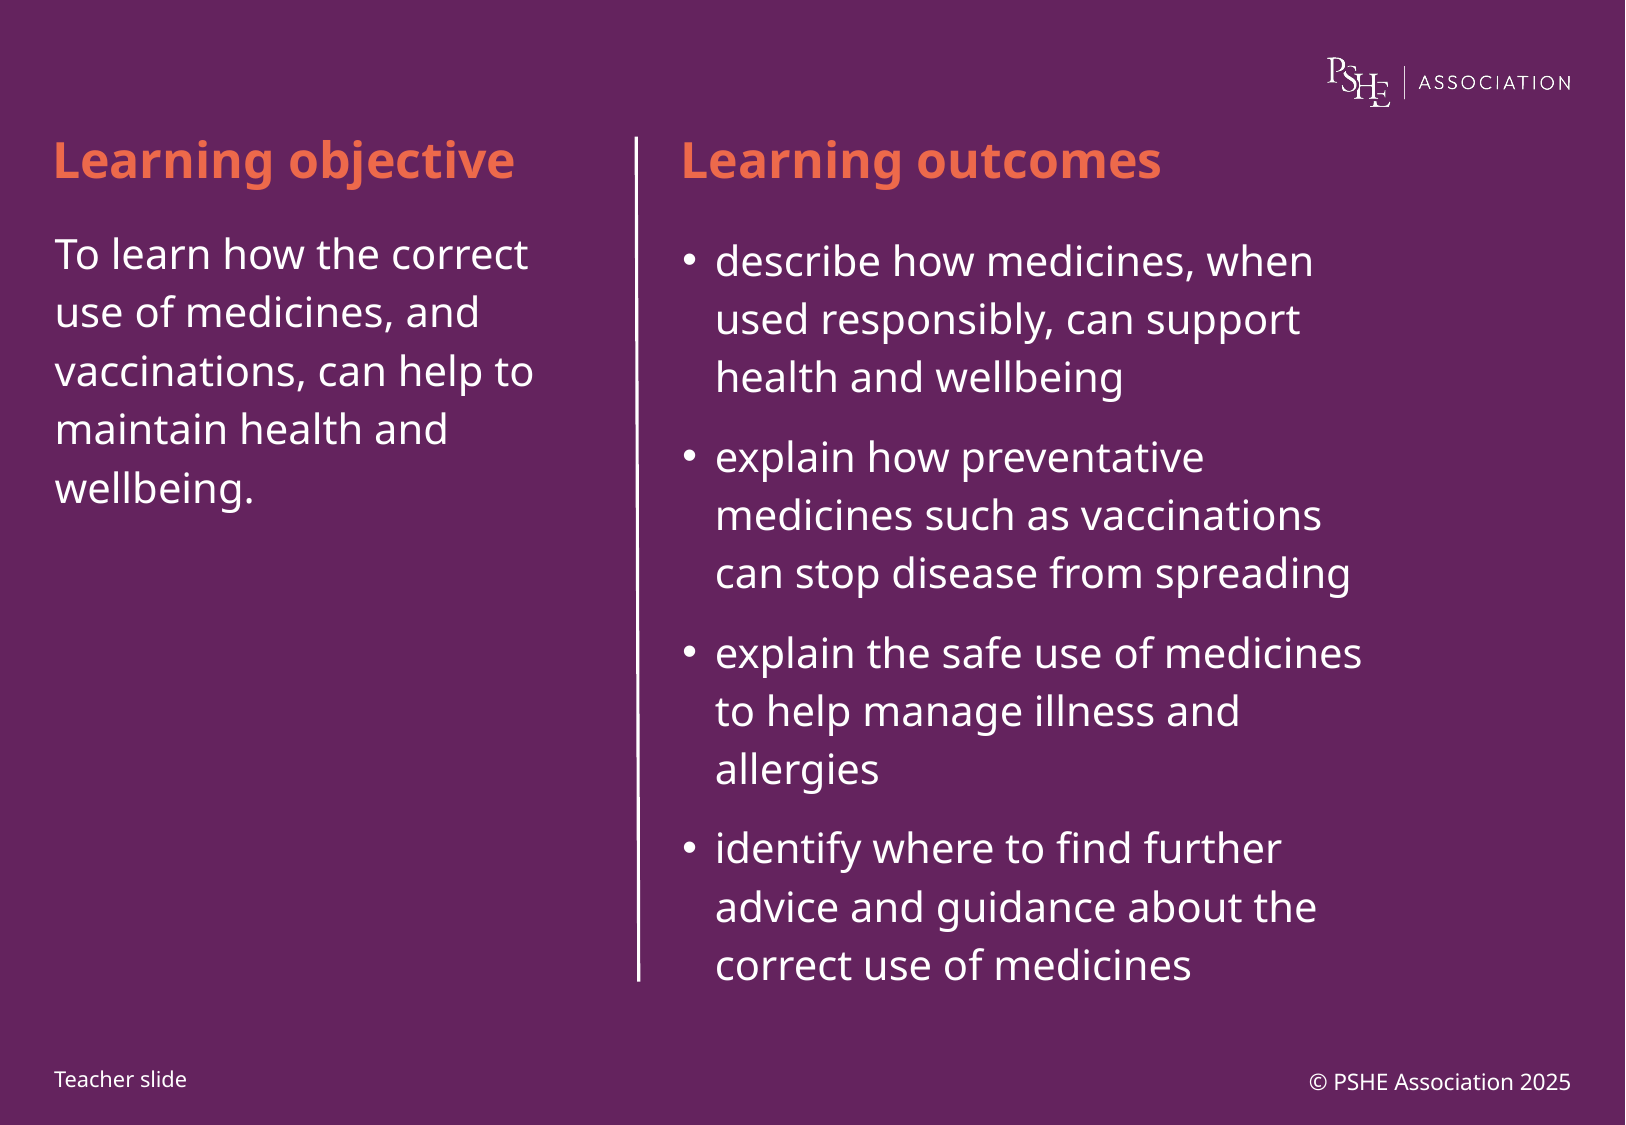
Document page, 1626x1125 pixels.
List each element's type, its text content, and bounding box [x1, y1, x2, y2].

slide_number © PSHE Association 2025 [1220, 1051, 1586, 1112]
list To learn how the correct use of medicines, and vaccinations, can help to maintain health and wellbeing. [39, 212, 613, 975]
picture [1327, 57, 1570, 107]
list describe how medicines, when used responsibly, can support health and wellbeing explain how preventative medicines such as vaccinations can stop disease from spreading explain the safe use of medicines to help manage illness and allergies identify where to find further advice and guidance about the correct use of medicines [667, 218, 1398, 982]
